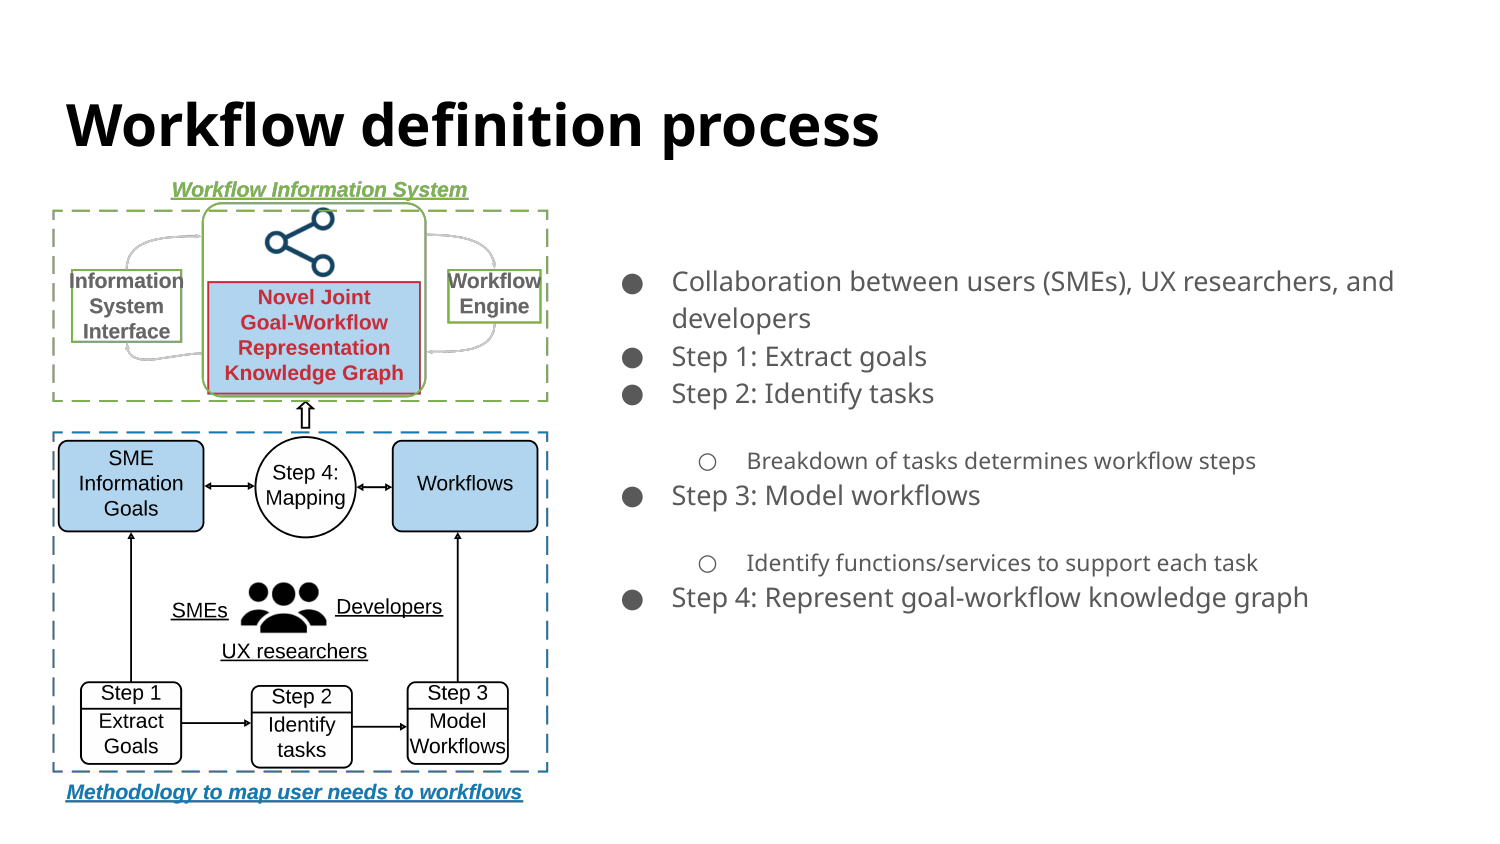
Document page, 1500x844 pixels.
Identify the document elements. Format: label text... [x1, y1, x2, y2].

picture [45, 166, 557, 833]
title Workflow definition process [51, 72, 1449, 167]
list Collaboration between users (SMEs), UX researchers, and developers Step 1: Extract goals Step 2: Identify tasks Breakdown of tasks determines workflow steps Step 3: Model workflows Identify functions/services to support each task Step 4: Represent goal-workflow knowledge graph [581, 244, 1484, 807]
